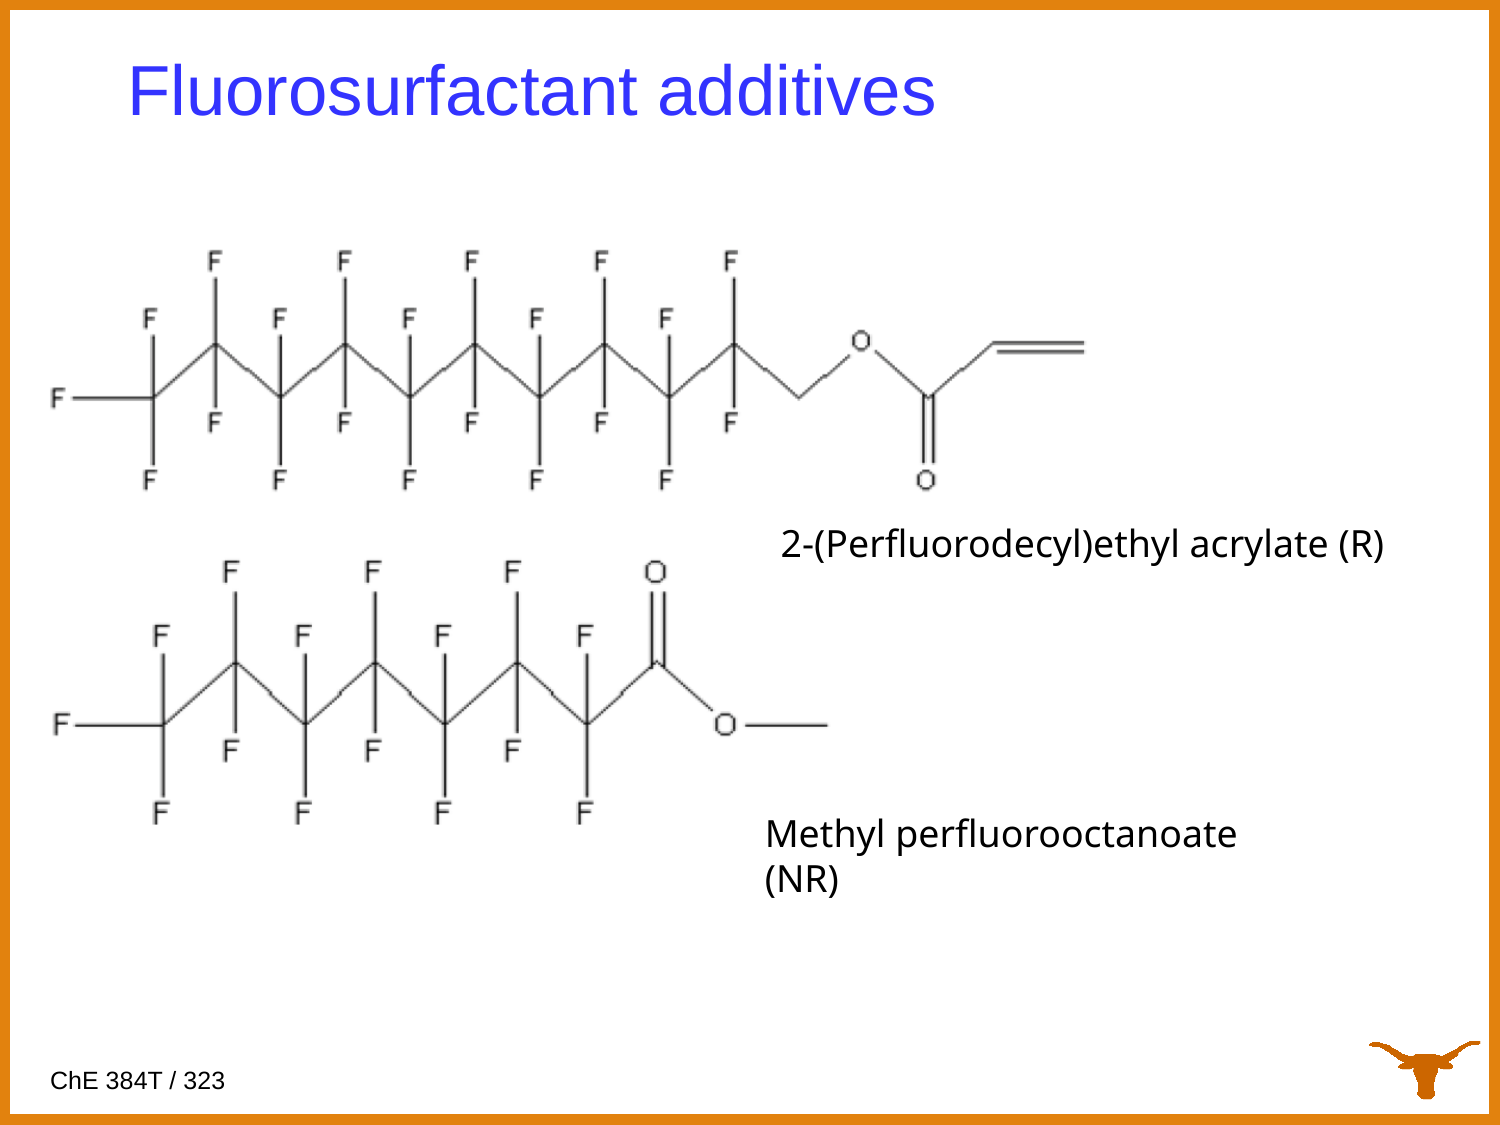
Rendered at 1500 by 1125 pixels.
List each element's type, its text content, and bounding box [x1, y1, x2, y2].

title Fluorosurfactant additives [112, 37, 1388, 138]
text_box 2-(Perfluorodecyl)ethyl acrylate (R) [1131, 512, 1400, 573]
picture [1368, 1040, 1481, 1100]
text_box Methyl perfluorooctanoate (NR) [750, 802, 1314, 908]
picture [24, 162, 1127, 853]
